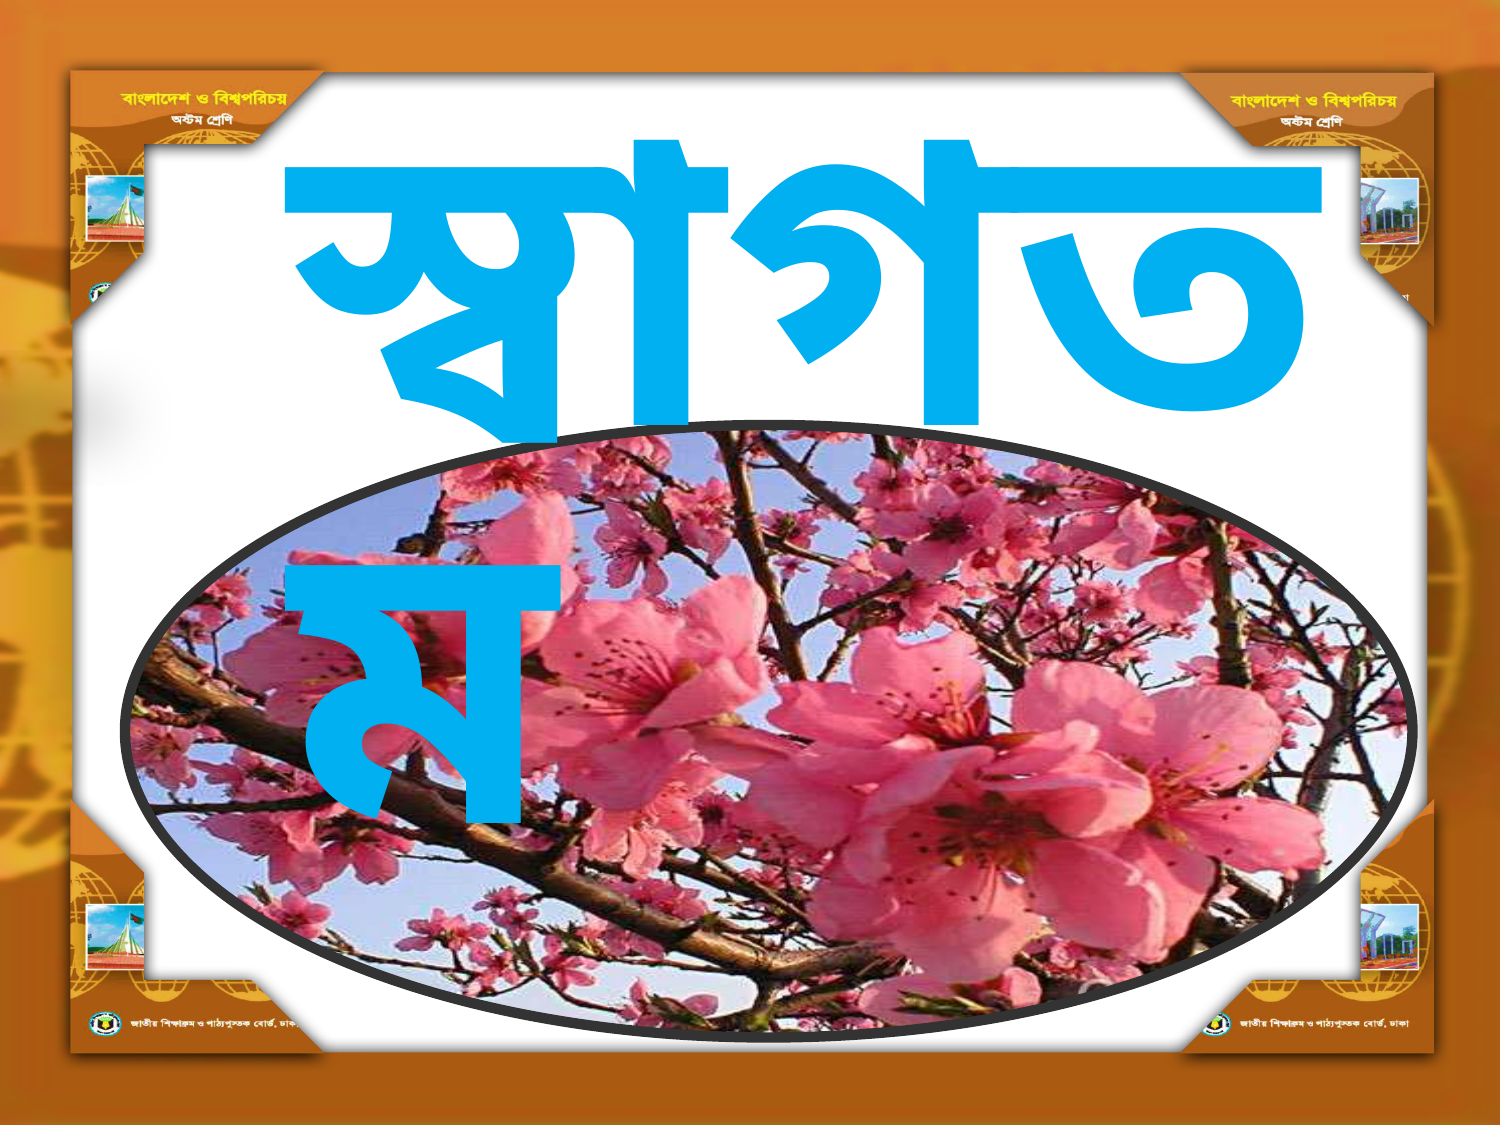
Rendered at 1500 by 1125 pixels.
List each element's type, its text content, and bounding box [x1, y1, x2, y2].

picture [0, 0, 1500, 1125]
text_box স্বাগতম [274, 99, 1388, 423]
